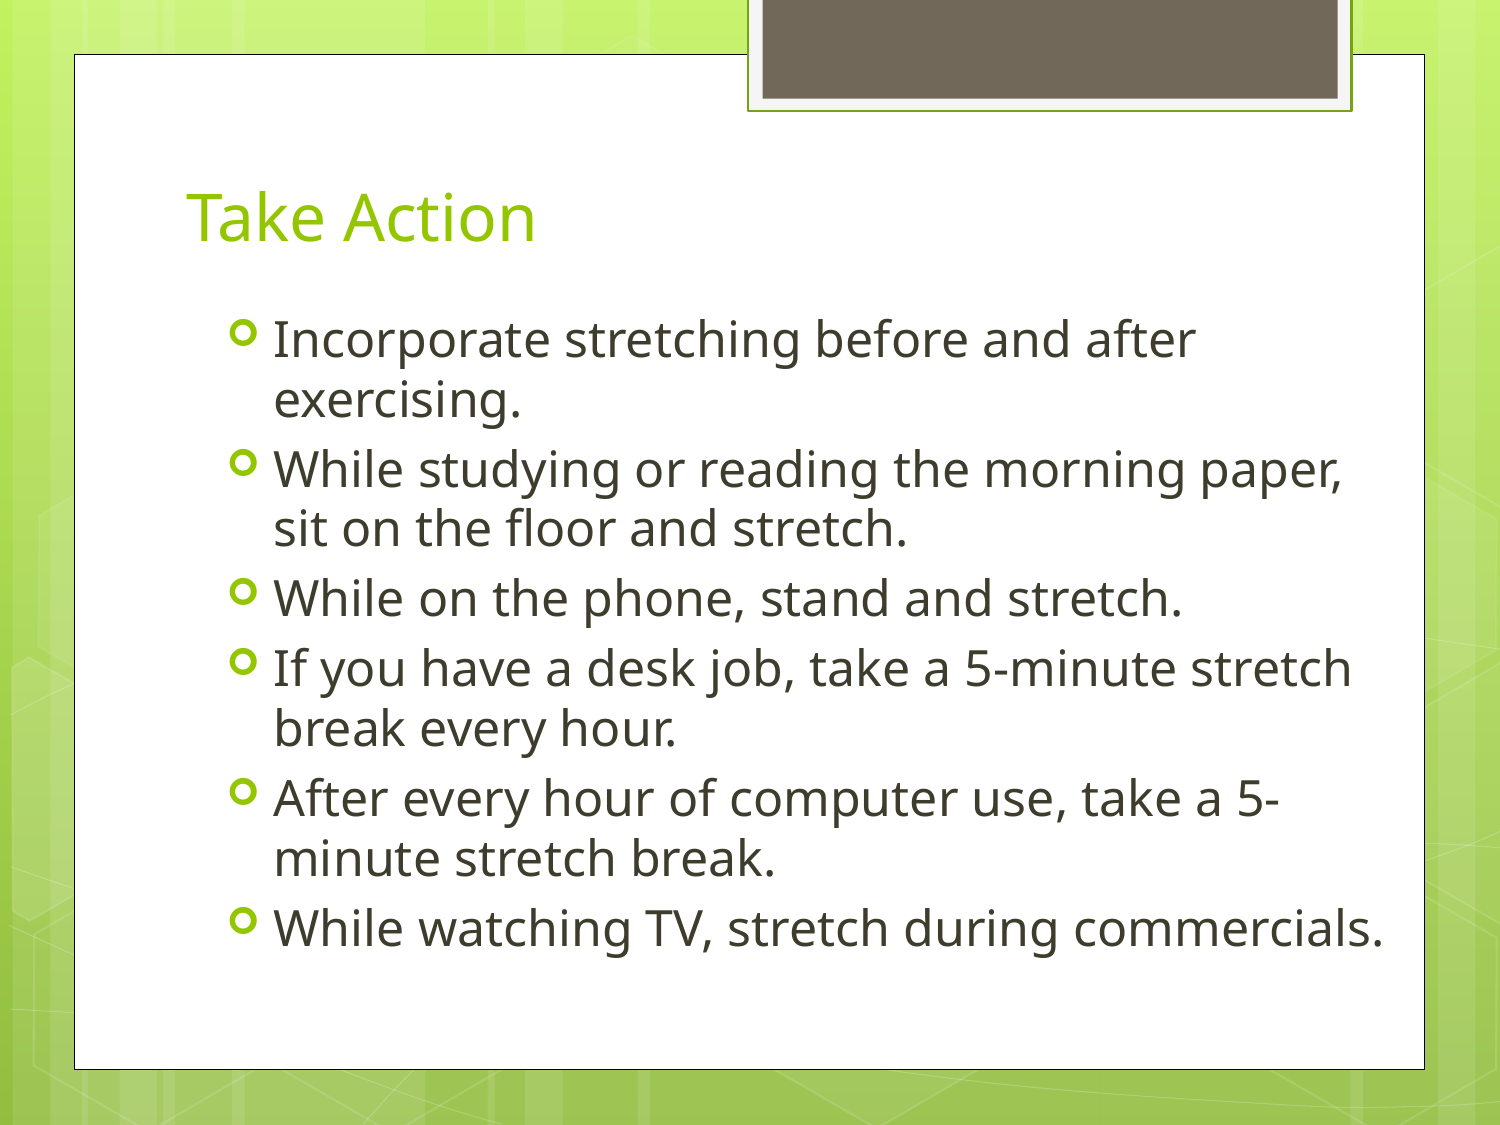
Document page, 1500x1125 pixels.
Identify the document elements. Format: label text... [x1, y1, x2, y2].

title Take Action [171, 168, 1324, 263]
list Incorporate stretching before and after exercising. While studying or reading the morning paper, sit on the floor and stretch. While on the phone, stand and stretch. If you have a desk job, take a 5-minute stretch break every hour. After every hour of computer use, take a 5-minute stretch break. While watching TV, stretch during commercials. [200, 299, 1425, 975]
